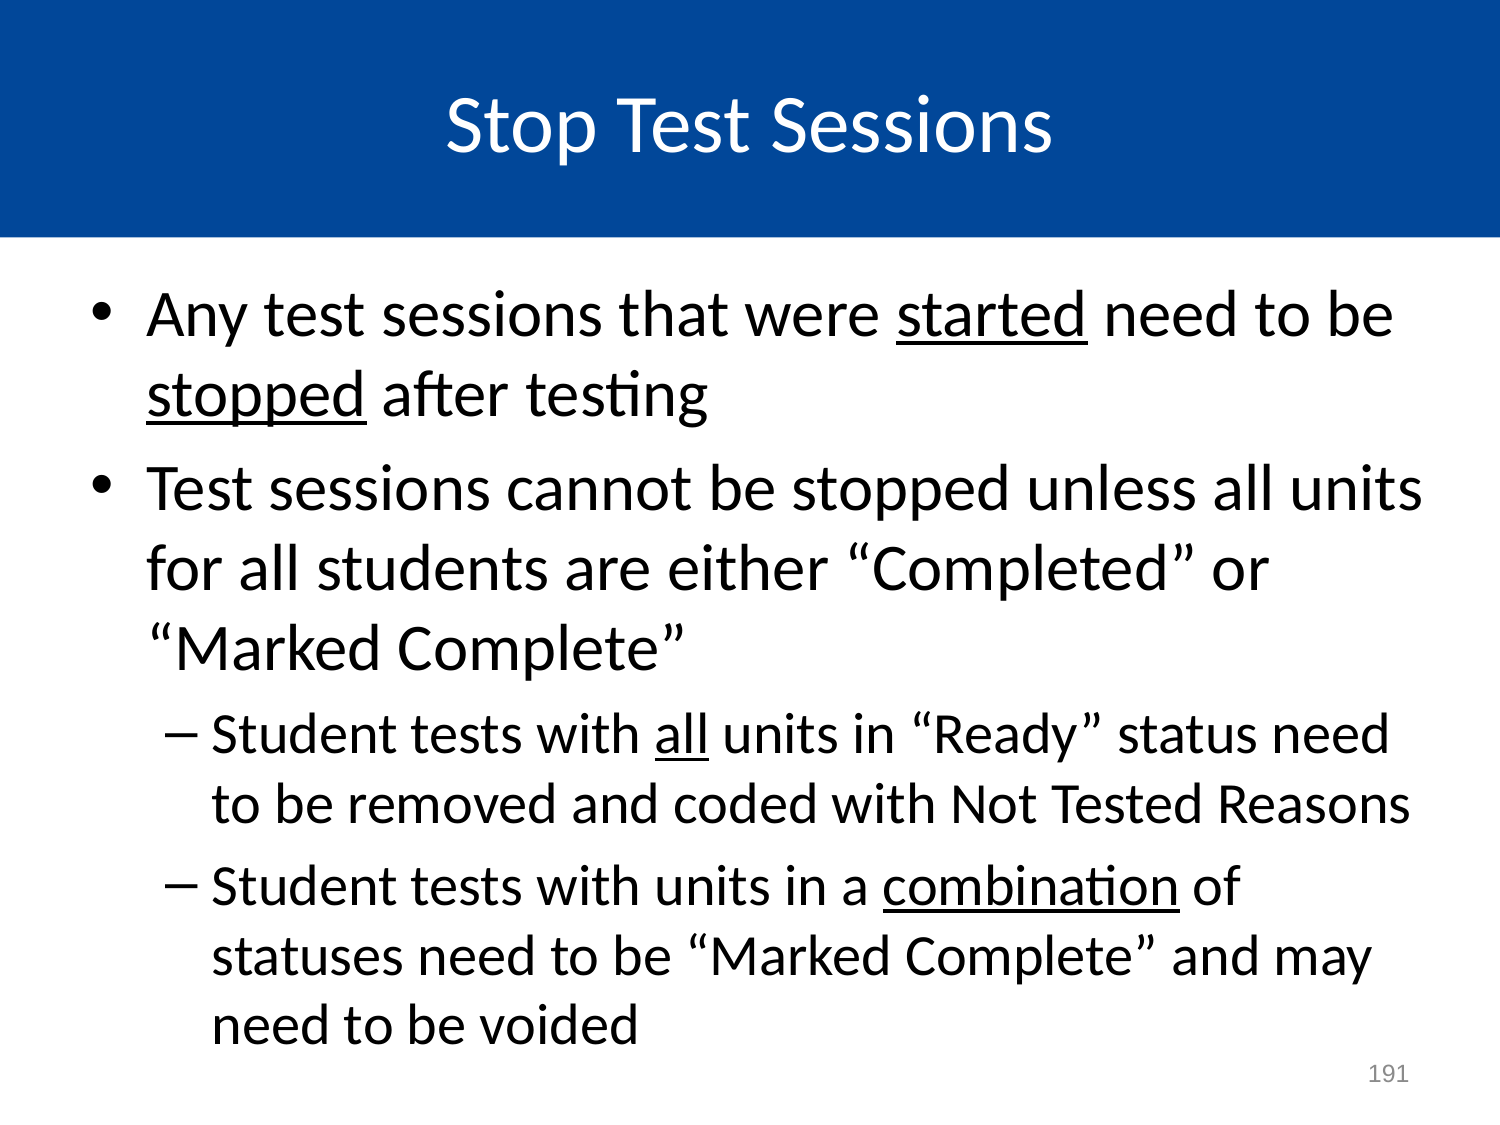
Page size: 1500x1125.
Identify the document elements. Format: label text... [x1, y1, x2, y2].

slide_number 191 [1074, 1042, 1425, 1103]
list Any test sessions that were started need to be stopped after testing Test sessions cannot be stopped unless all units for all students are either “Completed” or “Marked Complete” Student tests with all units in “Ready” status need to be removed and coded with Not Tested Reasons Student tests with units in a combination of statuses need to be “Marked Complete” and may need to be voided [75, 262, 1450, 1125]
title Stop Test Sessions [75, 24, 1425, 213]
